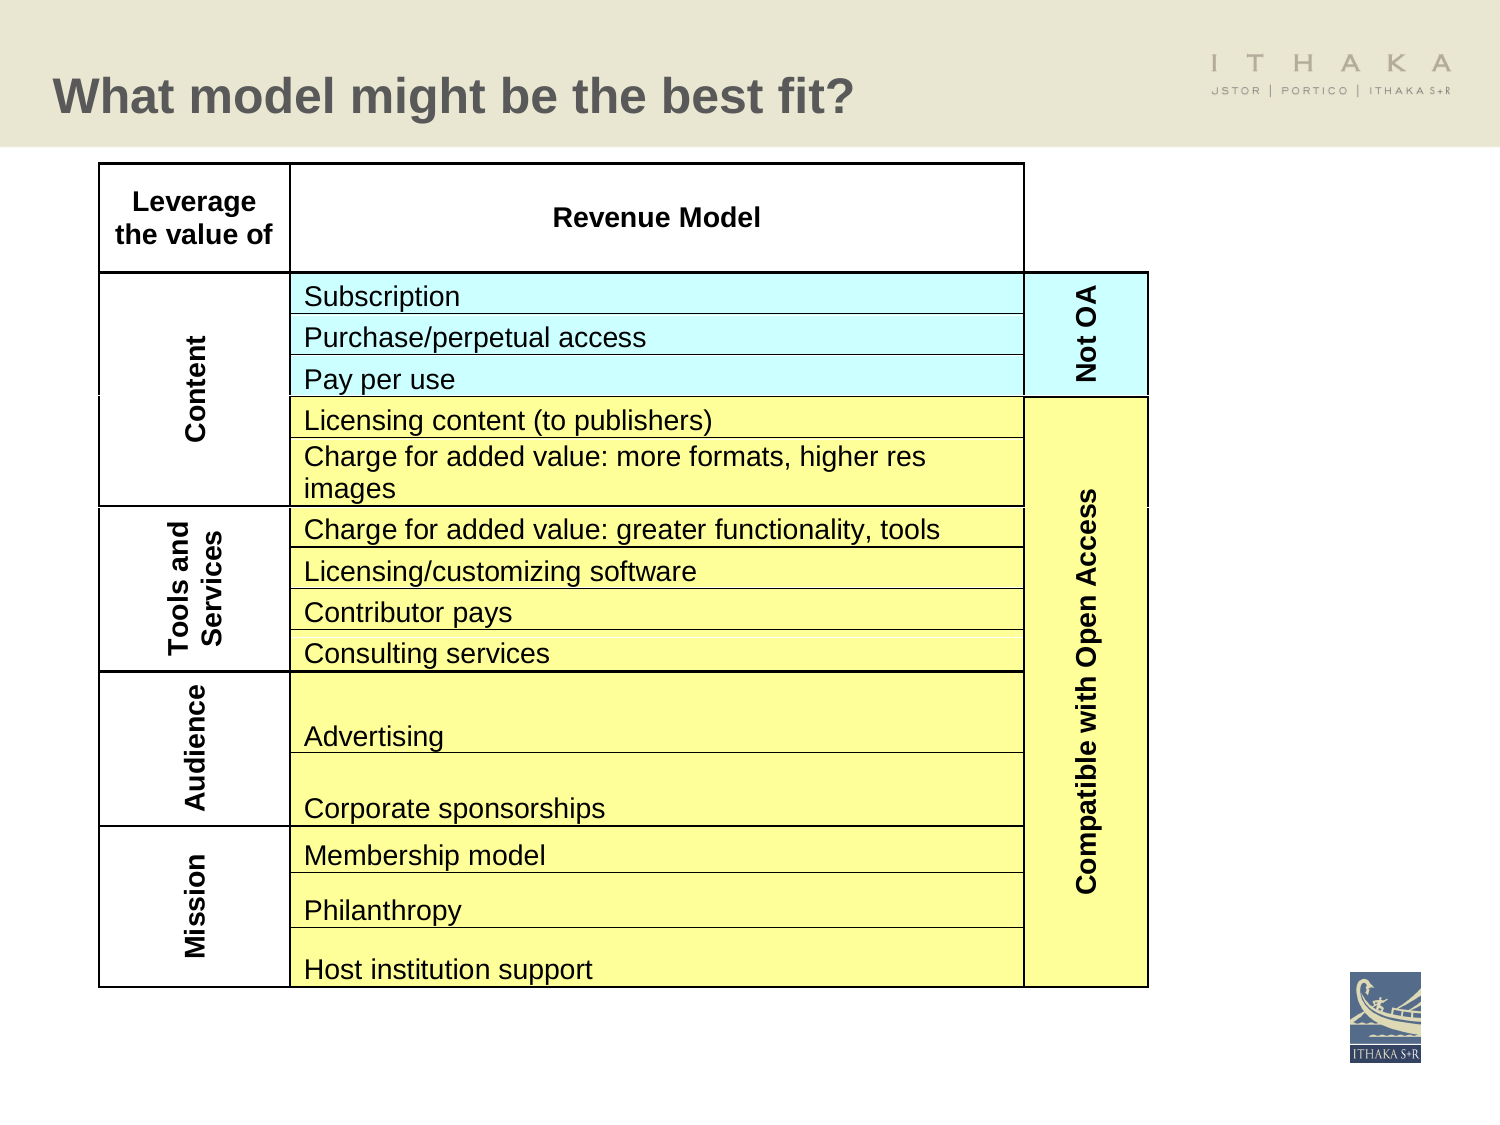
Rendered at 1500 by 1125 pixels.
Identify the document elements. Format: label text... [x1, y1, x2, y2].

title What model might be the best fit? [37, 37, 1213, 150]
picture [0, 0, 1500, 1125]
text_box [84, 162, 1326, 1026]
